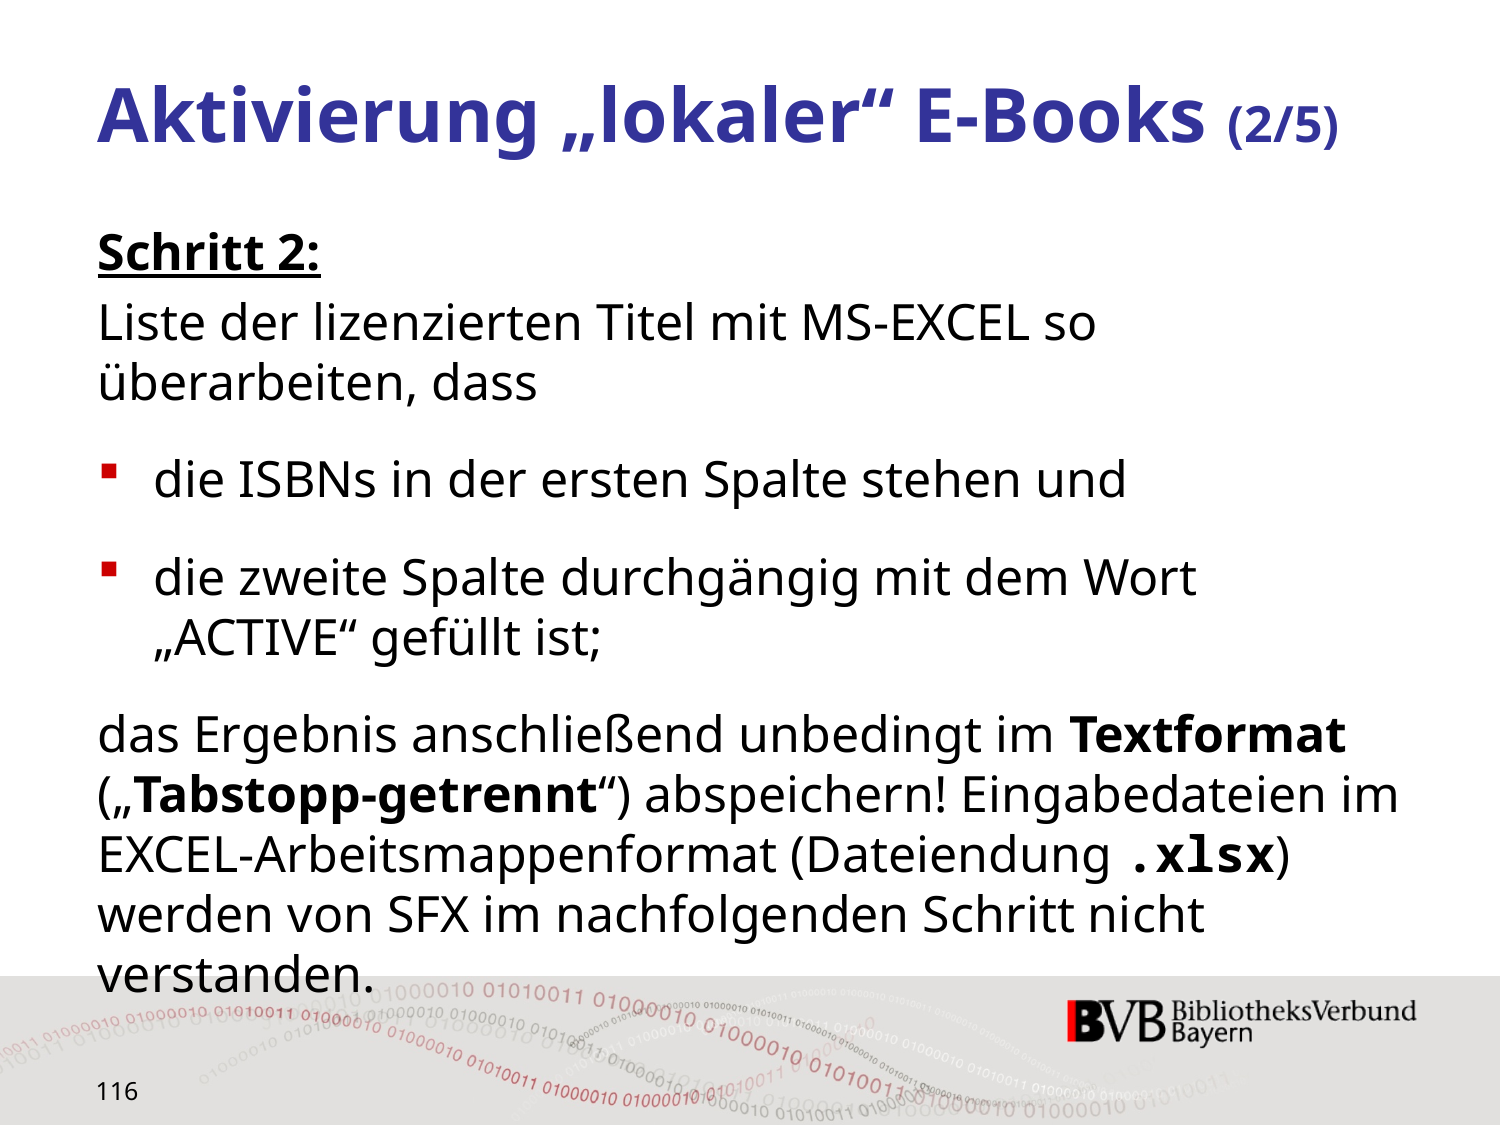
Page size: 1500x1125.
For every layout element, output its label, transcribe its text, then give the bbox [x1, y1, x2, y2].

slide_number 116 [80, 1067, 388, 1125]
picture [0, 976, 1500, 1125]
title Aktivierung „lokaler“ E-Books (2/5) [82, 59, 1417, 171]
list Schritt 2: Liste der lizenzierten Titel mit MS‐EXCEL so überarbeiten, dass die ISBNs in der ersten Spalte stehen und die zweite Spalte durchgängig mit dem Wort „ACTIVE“ gefüllt ist; das Ergebnis anschließend unbedingt im Textformat („Tabstopp‐getrennt“) abspeichern! Eingabedateien im EXCEL‐Arbeitsmappenformat (Dateiendung .xlsx) werden von SFX im nachfolgenden Schritt nicht verstanden. [82, 213, 1417, 976]
